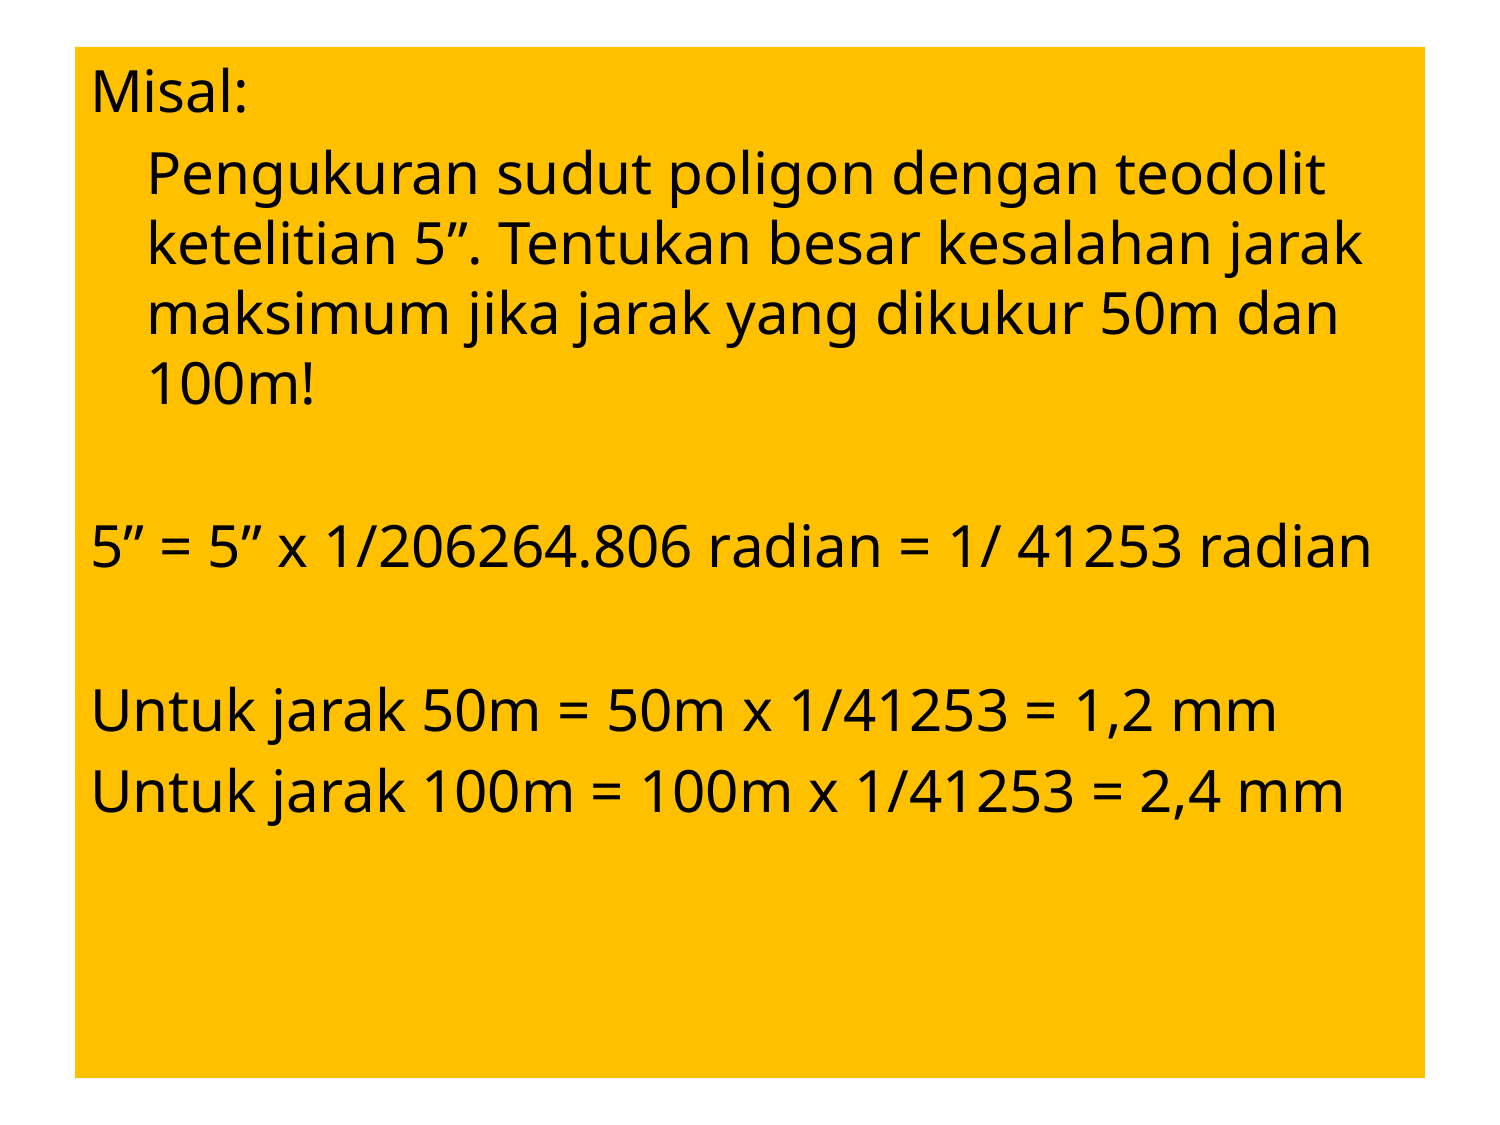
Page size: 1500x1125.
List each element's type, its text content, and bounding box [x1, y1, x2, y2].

list Misal: Pengukuran sudut poligon dengan teodolit ketelitian 5”. Tentukan besar kesalahan jarak maksimum jika jarak yang dikukur 50m dan 100m! 5” = 5” x 1/206264.806 radian = 1/ 41253 radian Untuk jarak 50m = 50m x 1/41253 = 1,2 mm Untuk jarak 100m = 100m x 1/41253 = 2,4 mm [75, 46, 1425, 1079]
